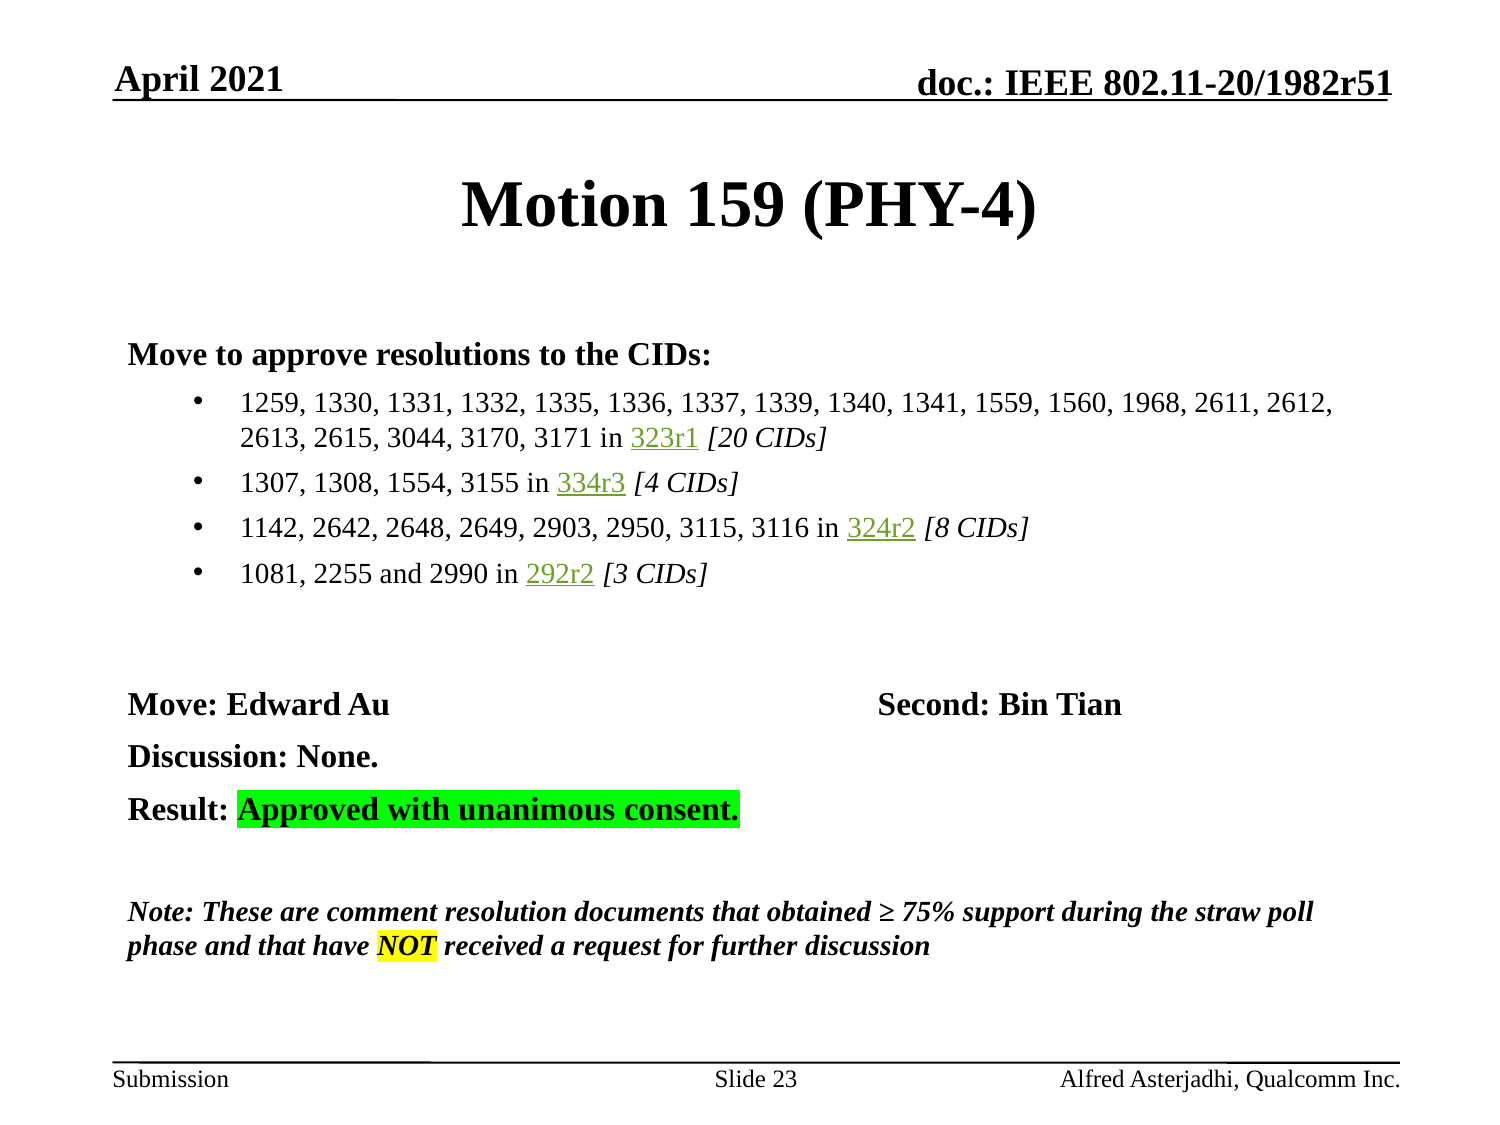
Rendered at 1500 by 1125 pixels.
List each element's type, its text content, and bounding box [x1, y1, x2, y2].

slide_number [114, 54, 423, 100]
slide_number Slide 23 [712, 1061, 800, 1123]
title Motion 159 (PHY-4) [112, 112, 1388, 288]
list Move to approve resolutions to the CIDs: 1259, 1330, 1331, 1332, 1335, 1336, 1337, 1339, 1340, 1341, 1559, 1560, 1968, 2611, 2612, 2613, 2615, 3044, 3170, 3171 in 323r1 [20 CIDs] 1307, 1308, 1554, 3155 in 334r3 [4 CIDs] 1142, 2642, 2648, 2649, 2903, 2950, 3115, 3116 in 324r2 [8 CIDs] 1081, 2255 and 2990 in 292r2 [3 CIDs] Move: Edward Au Second: Bin Tian Discussion: None. Result: Approved with unanimous consent. Note: These are comment resolution documents that obtained ≥ 75% support during the straw poll phase and that have NOT received a request for further discussion [112, 324, 1388, 1063]
footer Alfred Asterjadhi, Qualcomm Inc. [878, 1061, 1402, 1093]
